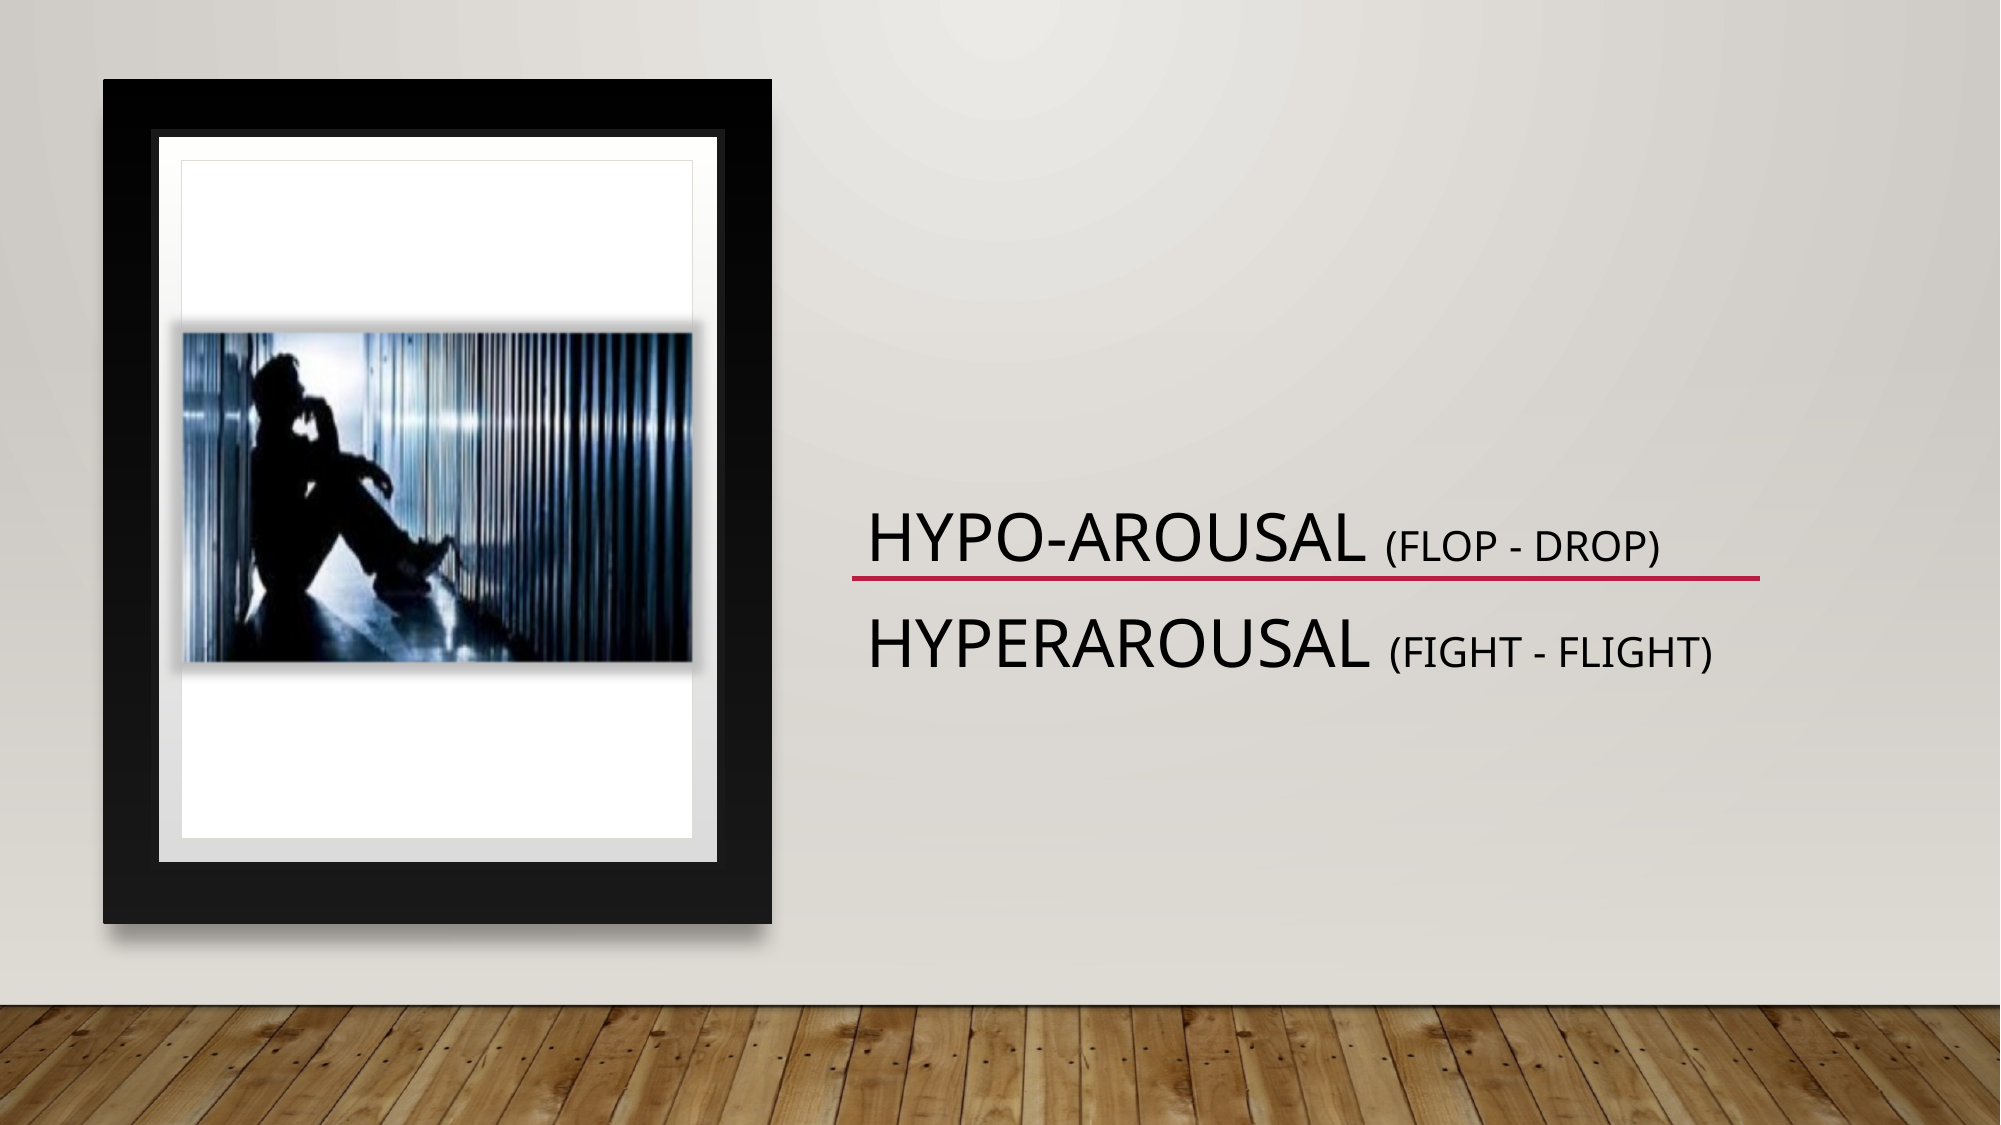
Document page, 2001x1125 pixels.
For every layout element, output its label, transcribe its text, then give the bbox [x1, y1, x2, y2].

subtitle Hyperarousal (fight - flight) [851, 579, 1760, 835]
text_box [0, 0, 2000, 330]
picture [180, 330, 694, 664]
picture [0, 1006, 2000, 1125]
title Hypo-arousal (Flop - drop) [851, 373, 1789, 686]
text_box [103, 78, 773, 924]
text_box [0, 330, 2000, 1004]
subtitle Hyperarousal (fight - flight) [851, 570, 1760, 576]
